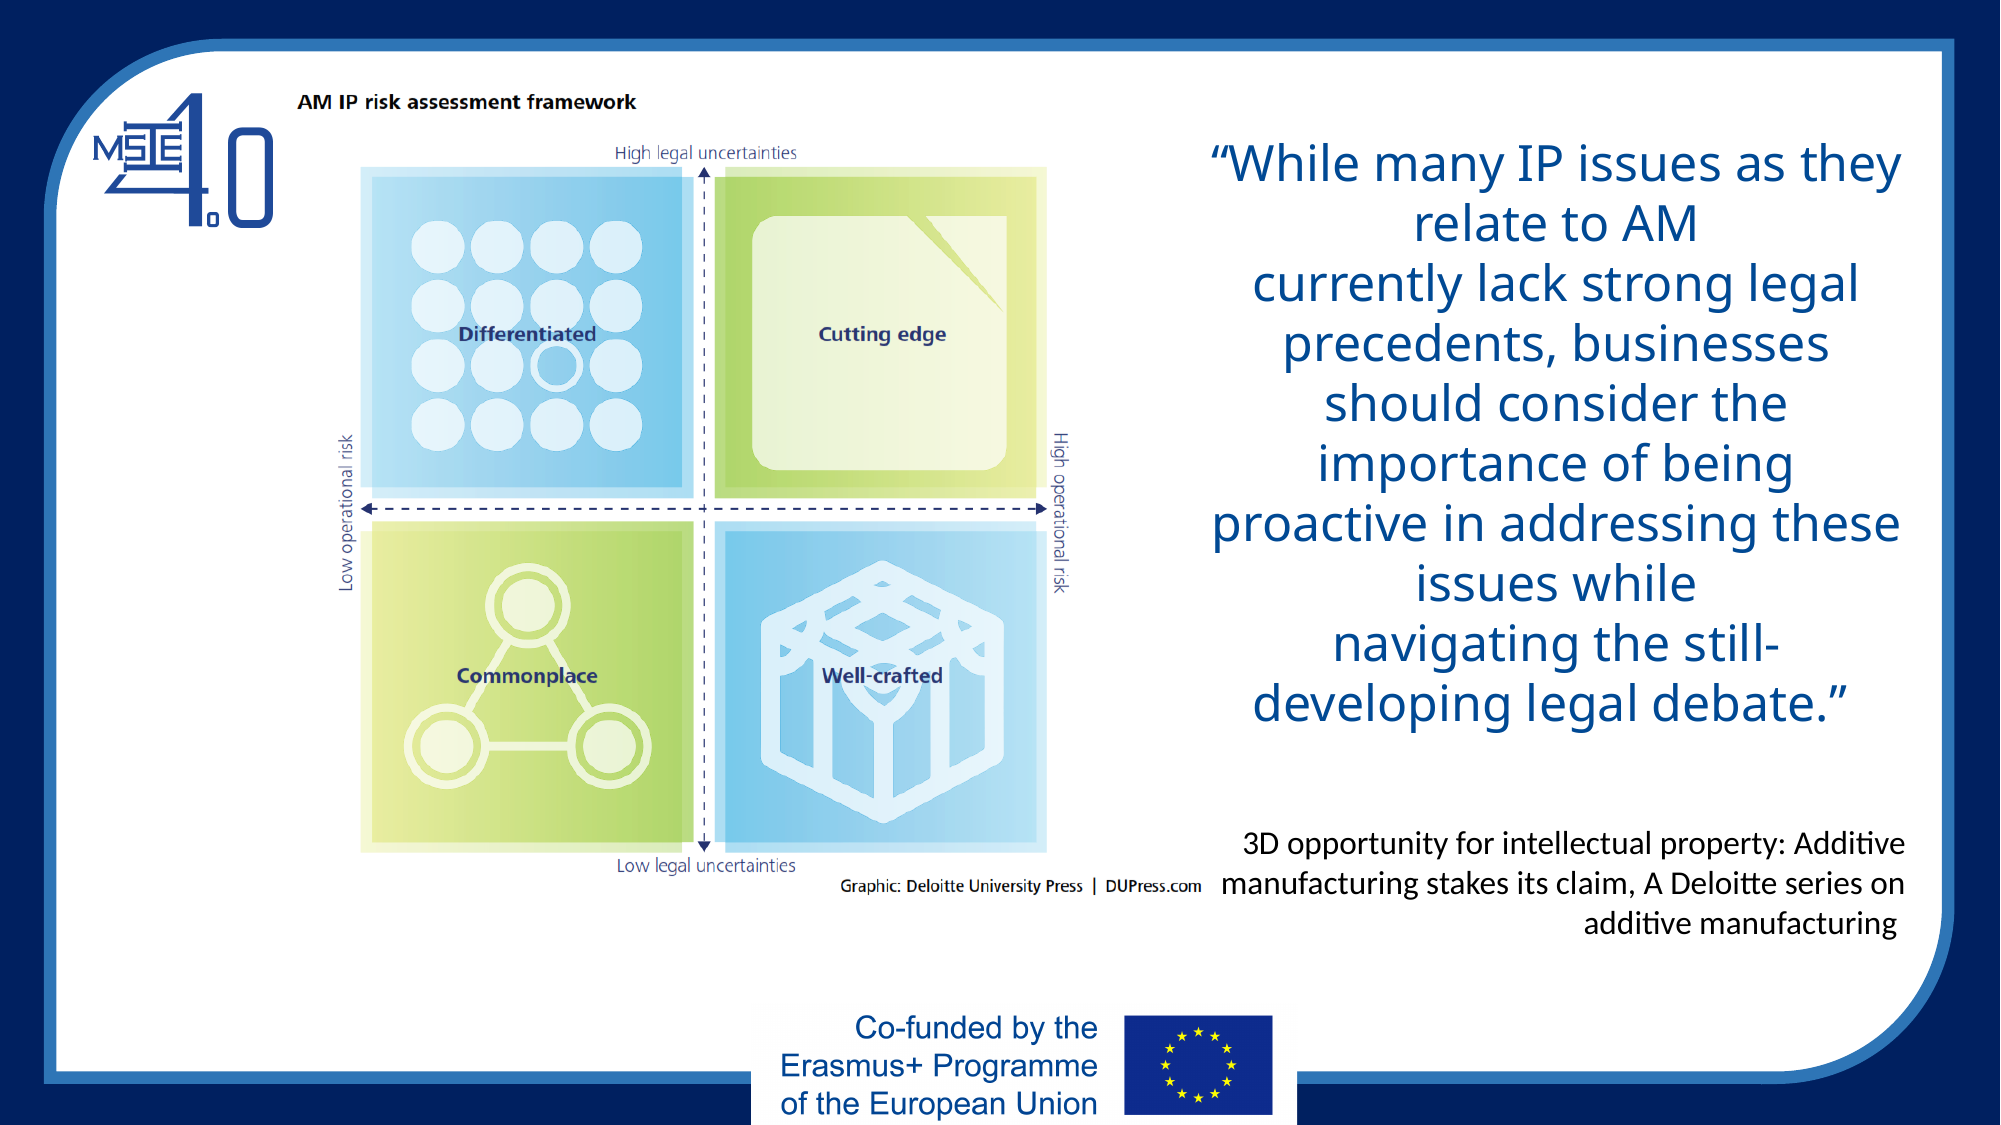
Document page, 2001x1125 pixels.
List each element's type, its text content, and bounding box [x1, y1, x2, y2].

picture [293, 86, 1207, 902]
picture [751, 1003, 1298, 1125]
text_box “While many IP issues as they relate to AM currently lack strong legal precedents, businesses should consider the importance of being proactive in addressing these issues while navigating the still-developing legal debate.” 3D opportunity for intellectual property: Additive manufacturing stakes its claim, A Deloitte series on additive manufacturing [1192, 123, 1922, 949]
